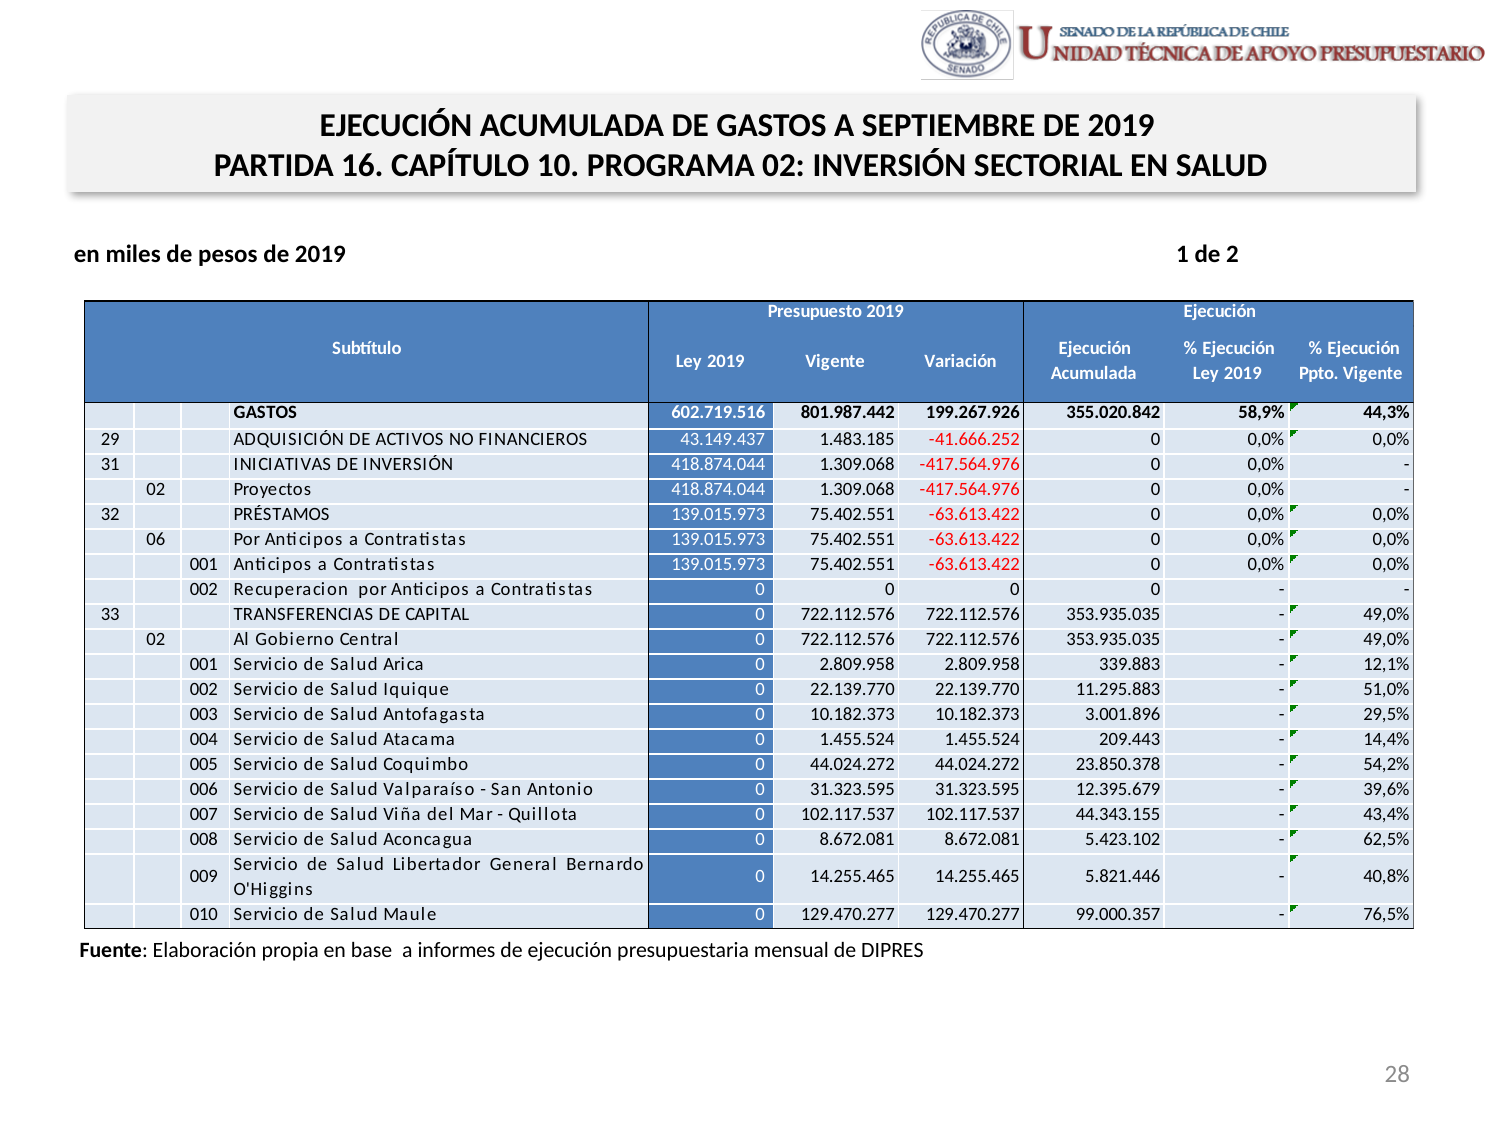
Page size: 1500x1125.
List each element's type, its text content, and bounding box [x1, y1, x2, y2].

picture [83, 299, 1416, 930]
picture [921, 0, 1500, 113]
text_box Fuente: Elaboración propia en base a informes de ejecución presupuestaria mensual de DIPRES [64, 928, 1444, 965]
text_box EJECUCIÓN ACUMULADA DE GASTOS A SEPTIEMBRE DE 2019 PARTIDA 16. CAPÍTULO 10. PROGRAMA 02: INVERSIÓN SECTORIAL EN SALUD [67, 95, 1415, 192]
text_box en miles de pesos de 2019 1 de 2 [59, 229, 1410, 305]
slide_number 28 [1074, 1042, 1425, 1103]
